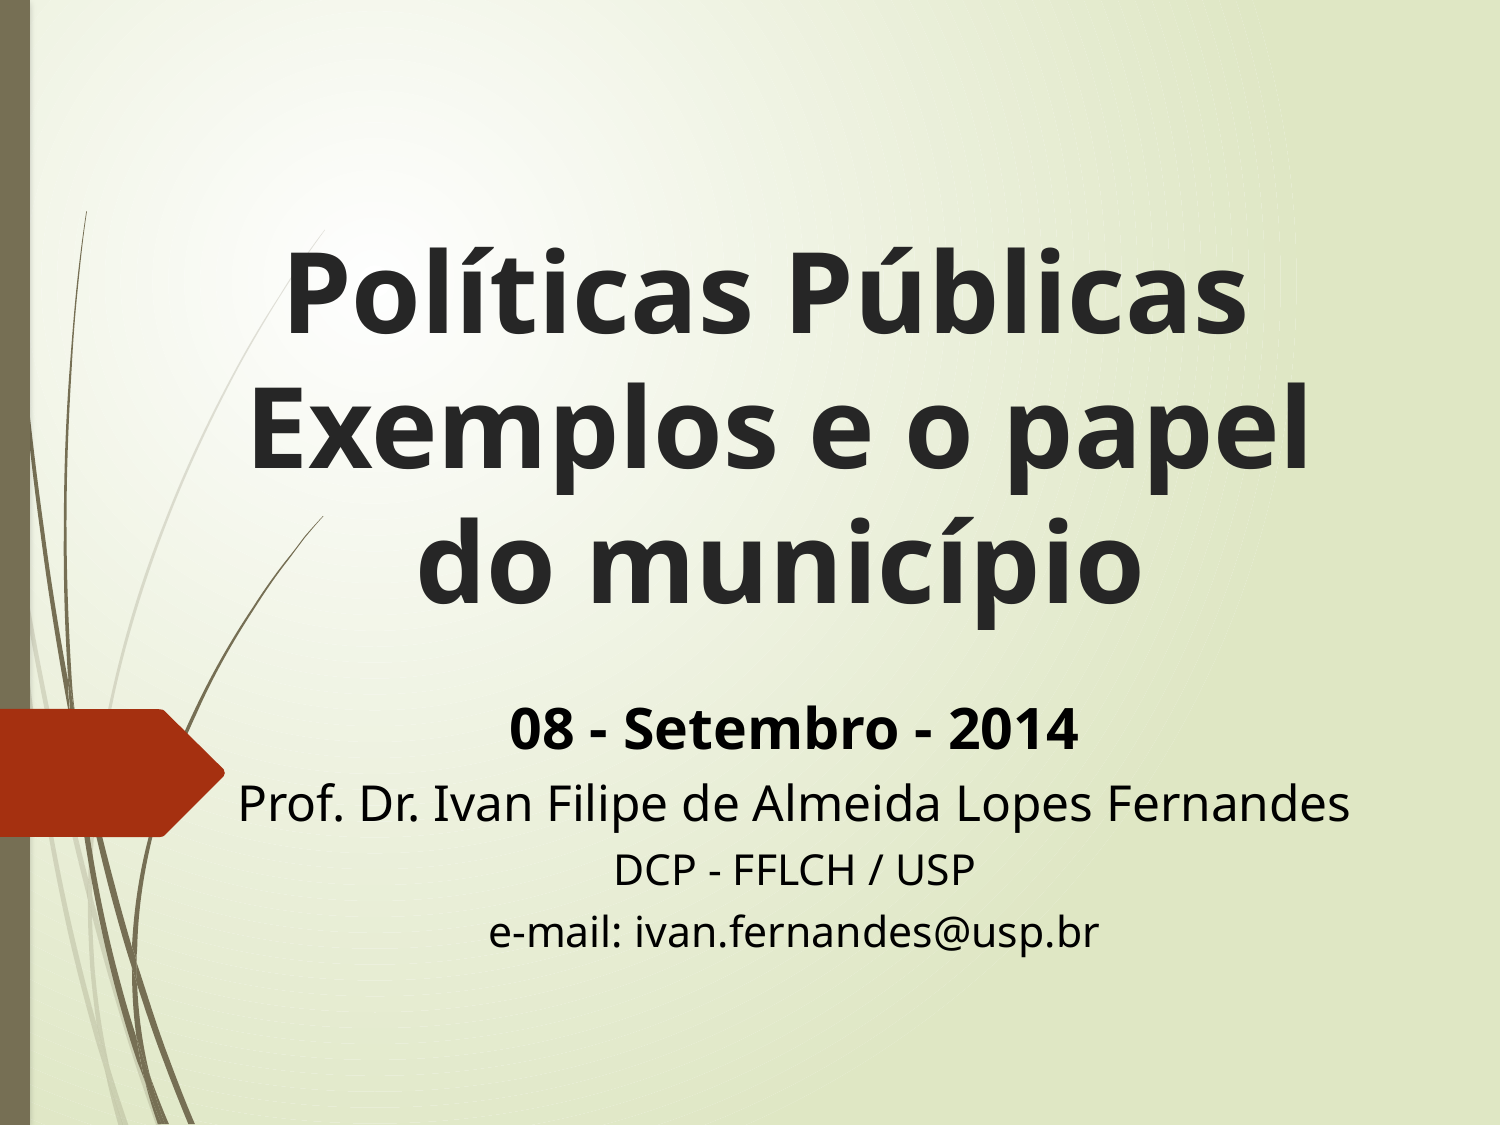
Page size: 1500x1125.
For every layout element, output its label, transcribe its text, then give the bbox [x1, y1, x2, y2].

title Políticas Públicas Exemplos e o papel do município [147, 137, 1414, 634]
subtitle 08 - Setembro - 2014 Prof. Dr. Ivan Filipe de Almeida Lopes Fernandes DCP - FFLCH / USP e-mail: ivan.fernandes@usp.br [213, 684, 1376, 1024]
